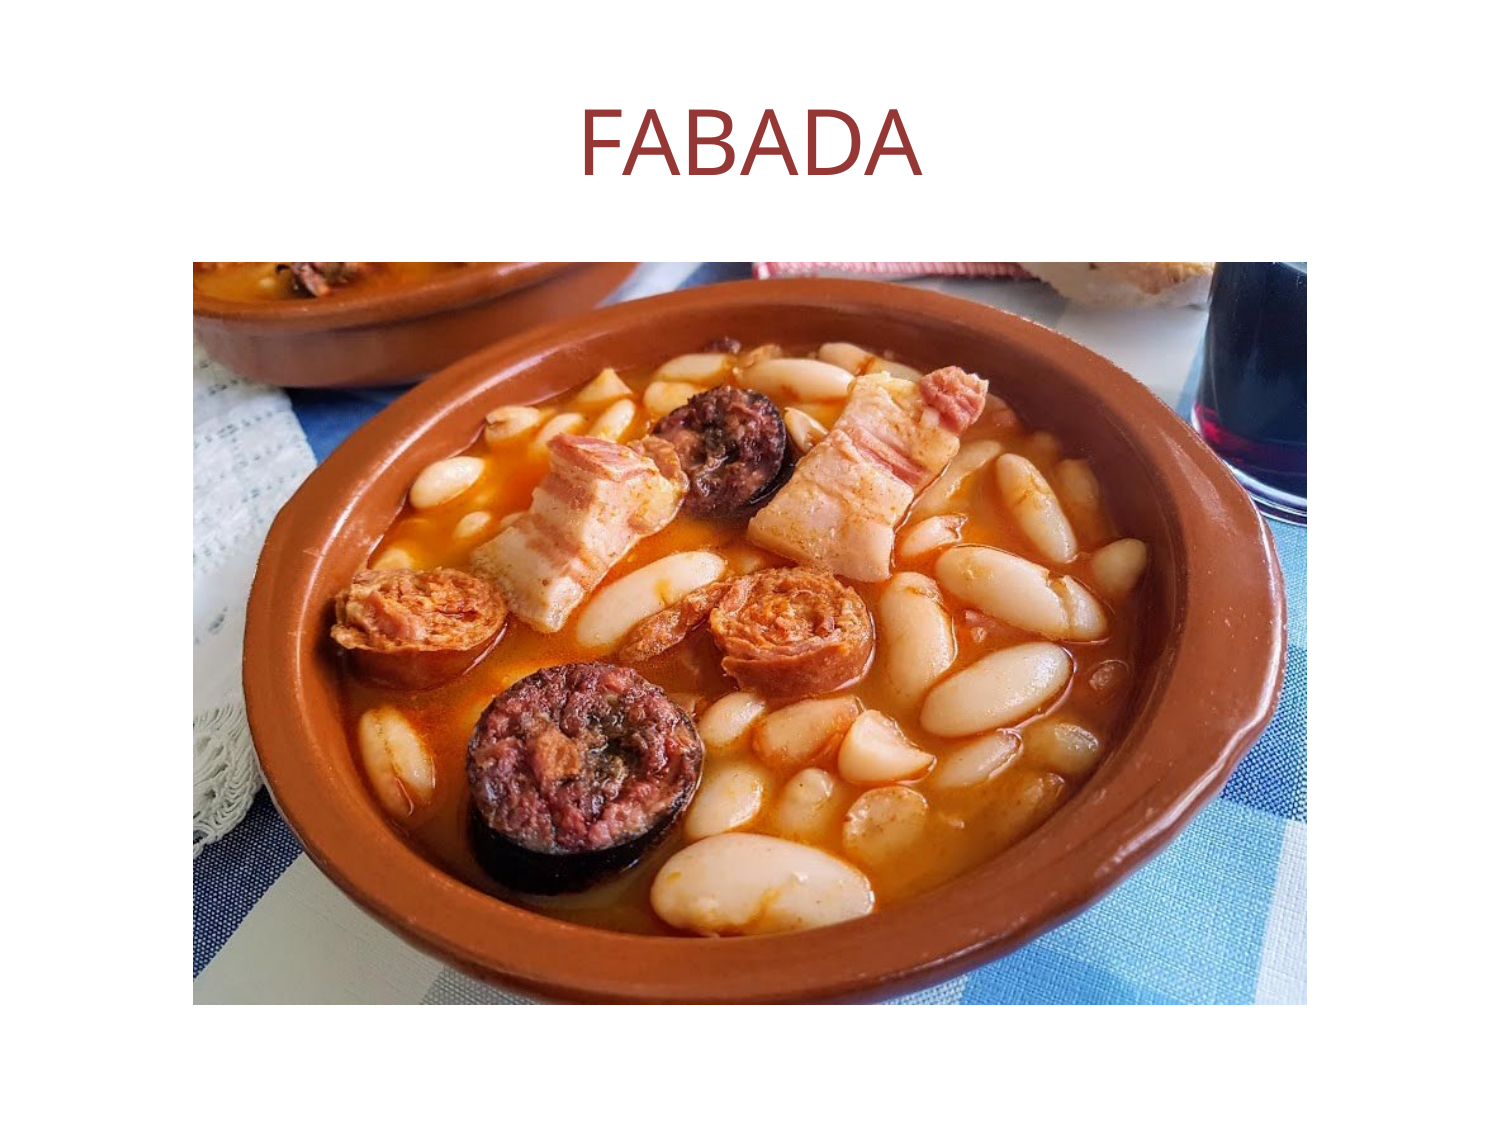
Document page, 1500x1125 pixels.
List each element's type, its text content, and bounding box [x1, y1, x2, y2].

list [192, 262, 1307, 1006]
title FABADA [75, 45, 1425, 233]
